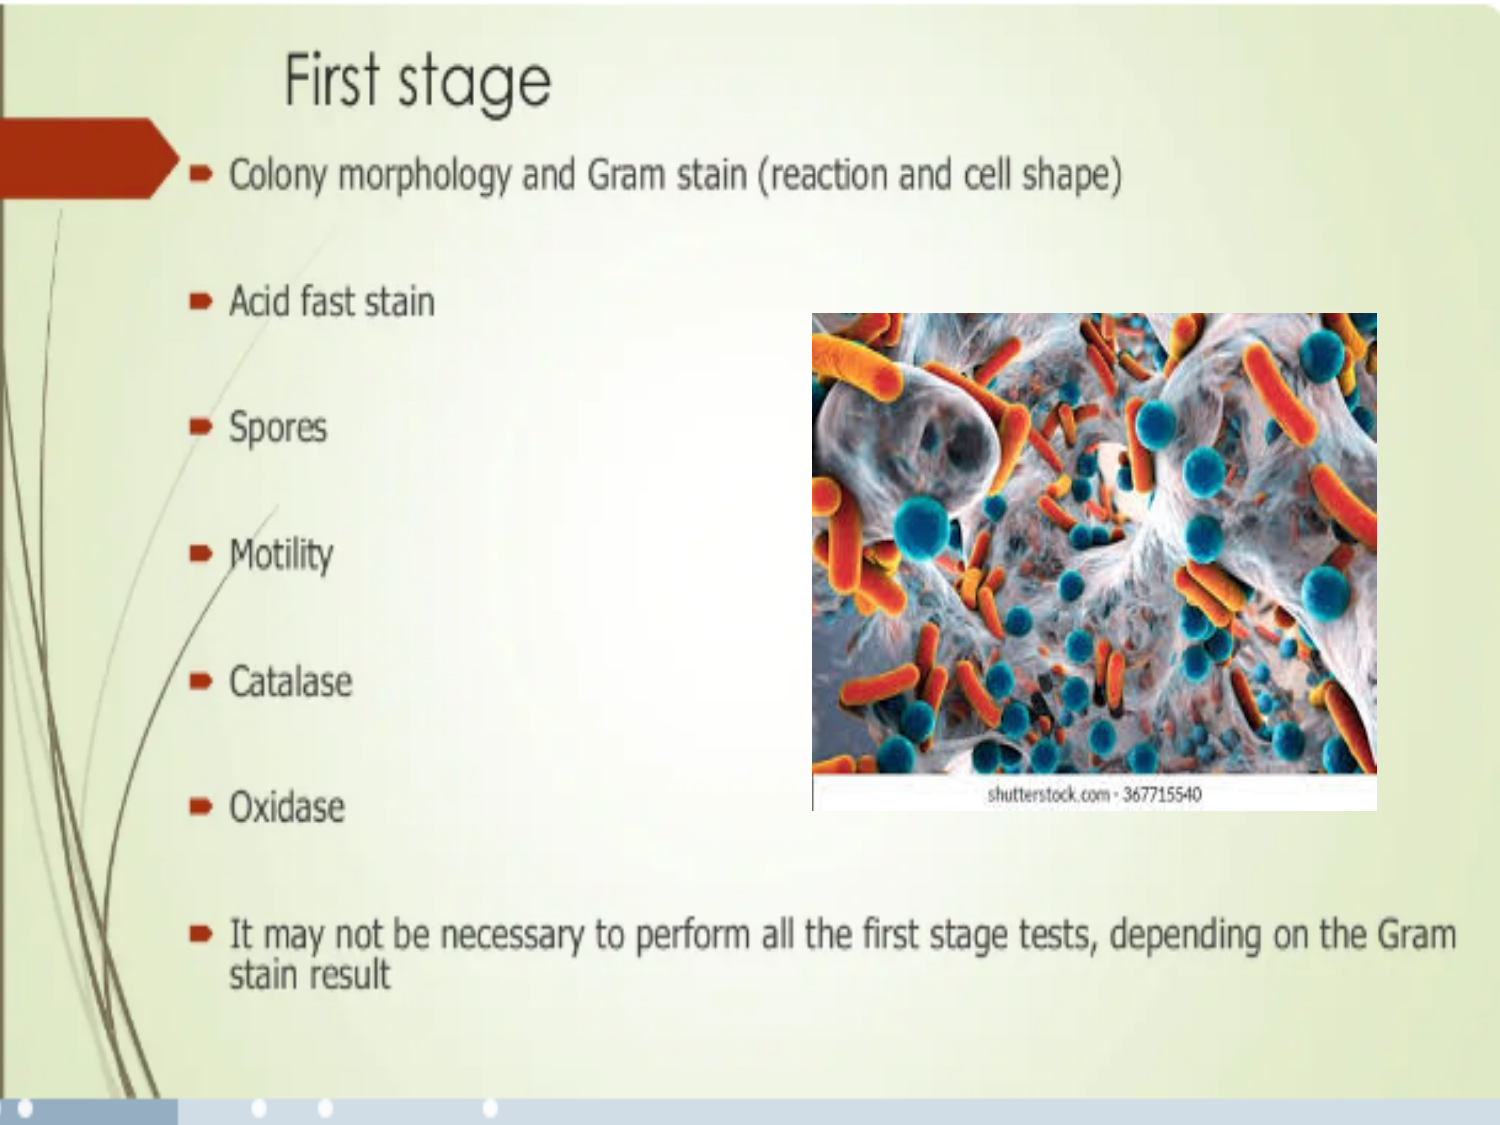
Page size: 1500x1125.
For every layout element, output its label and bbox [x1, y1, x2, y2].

list [0, 0, 1500, 1125]
picture [812, 313, 1377, 812]
